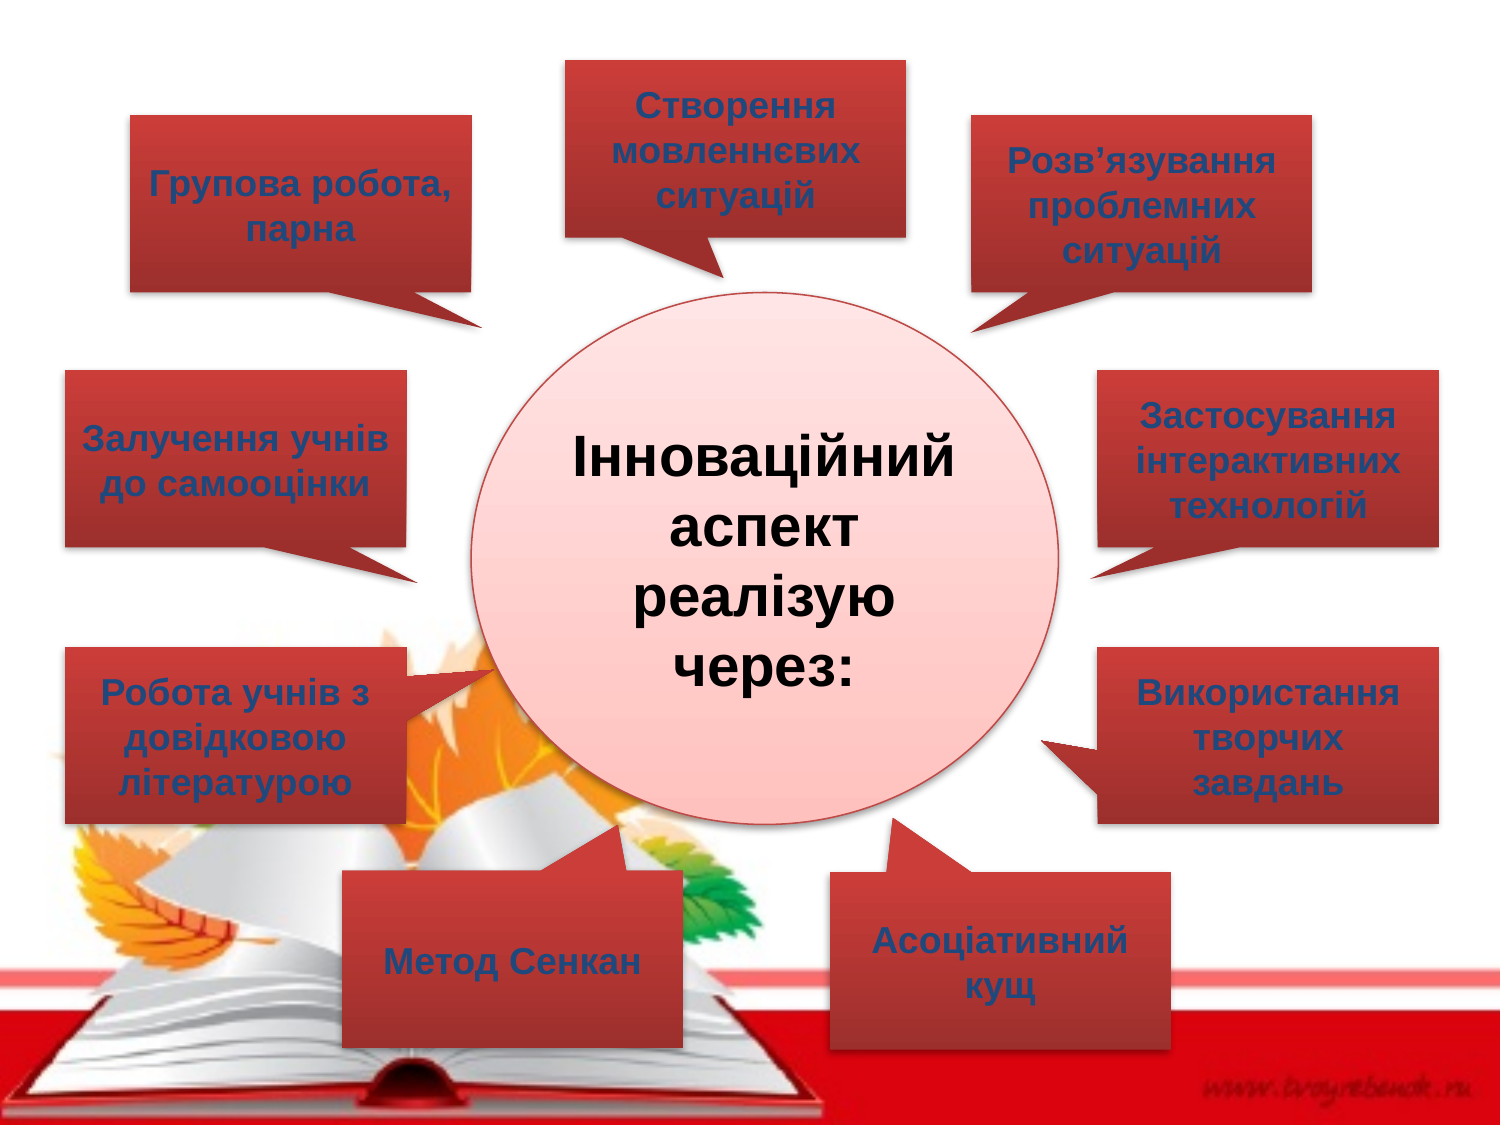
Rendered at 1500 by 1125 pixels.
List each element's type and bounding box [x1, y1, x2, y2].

picture [0, 0, 1500, 1125]
text_box [64, 60, 1440, 1050]
